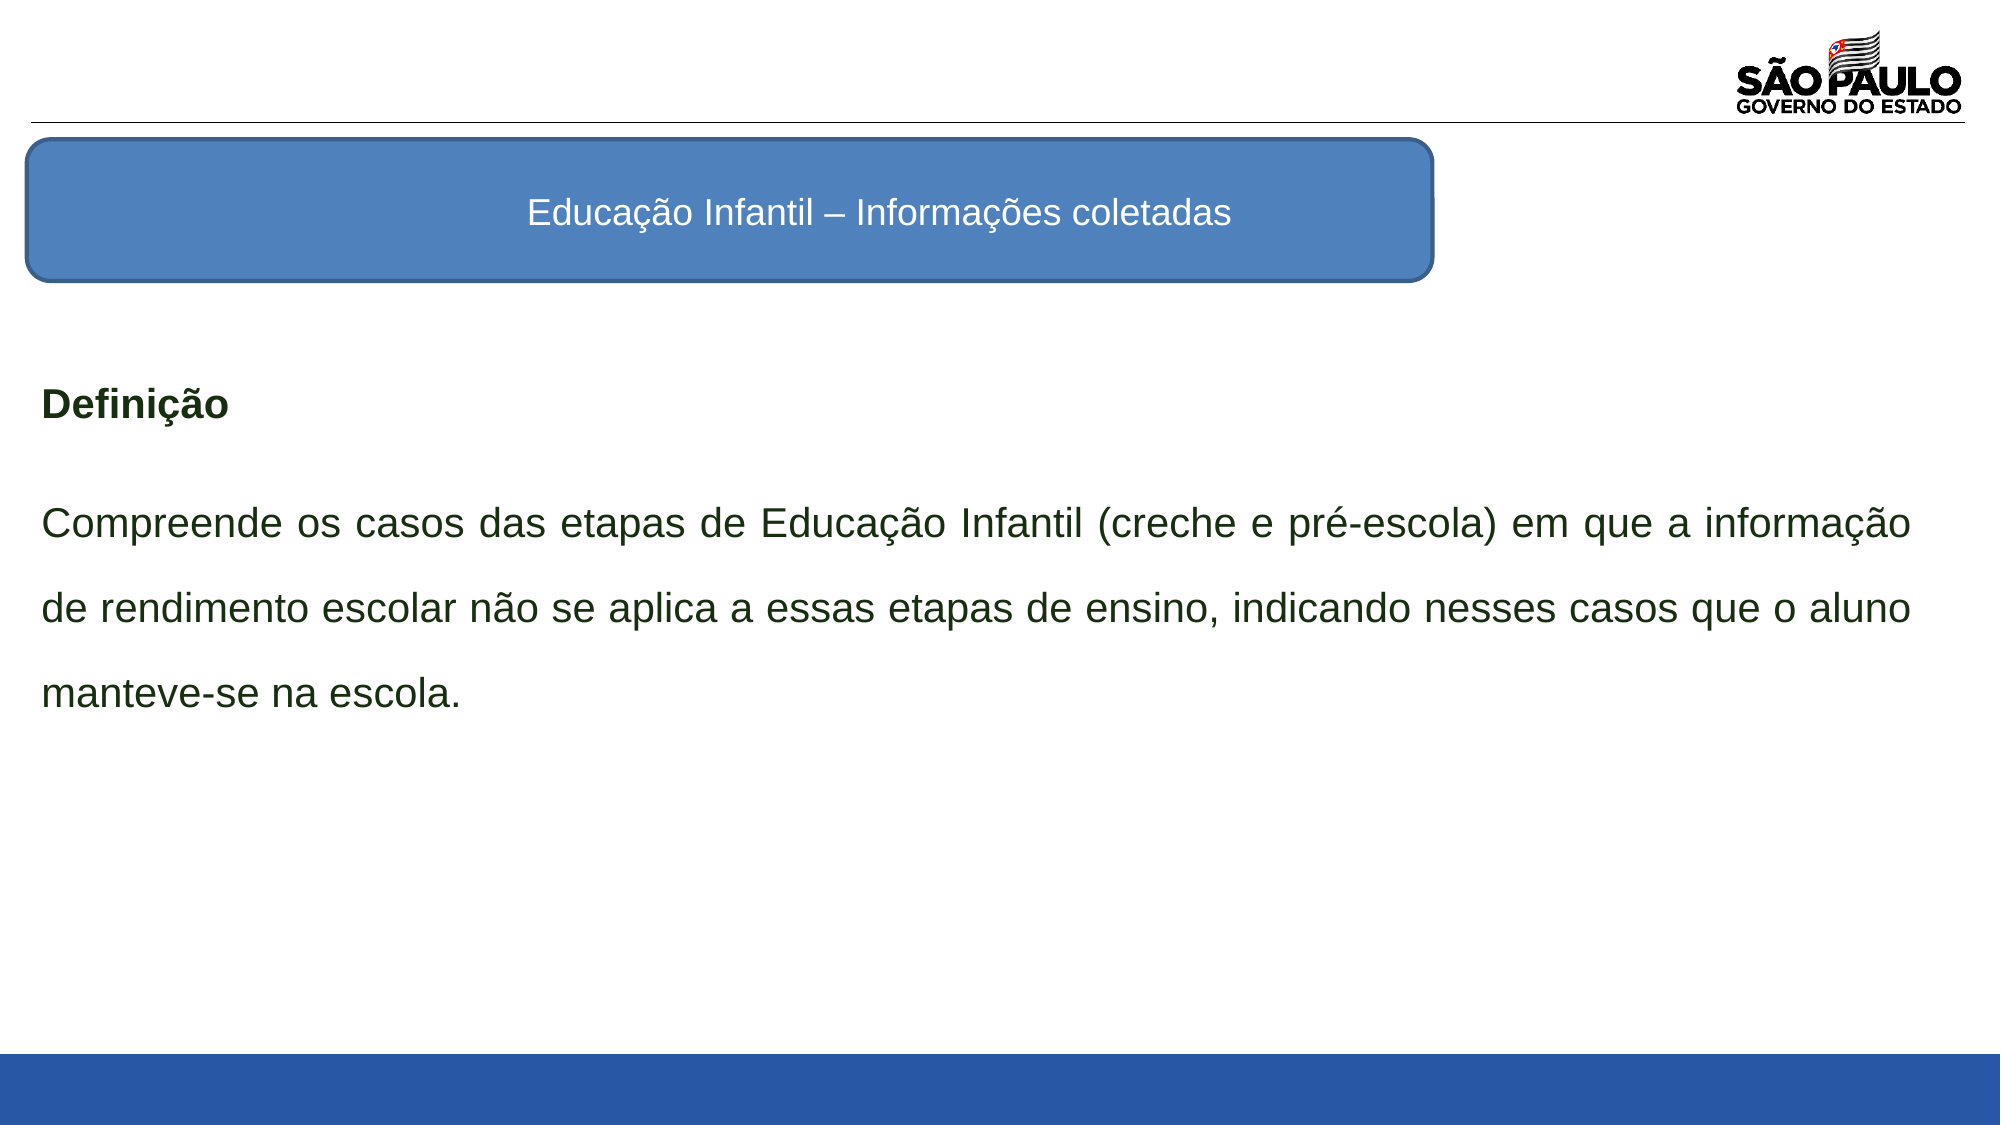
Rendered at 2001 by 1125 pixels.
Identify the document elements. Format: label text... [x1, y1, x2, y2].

text_box Definição Compreende os casos das etapas de Educação Infantil (creche e pré-escola) em que a informação de rendimento escolar não se aplica a essas etapas de ensino, indicando nesses casos que o aluno manteve-se na escola. [26, 314, 1928, 776]
picture [1732, 25, 1965, 118]
text_box Educação Infantil – Informações coletadas [24, 137, 1435, 284]
